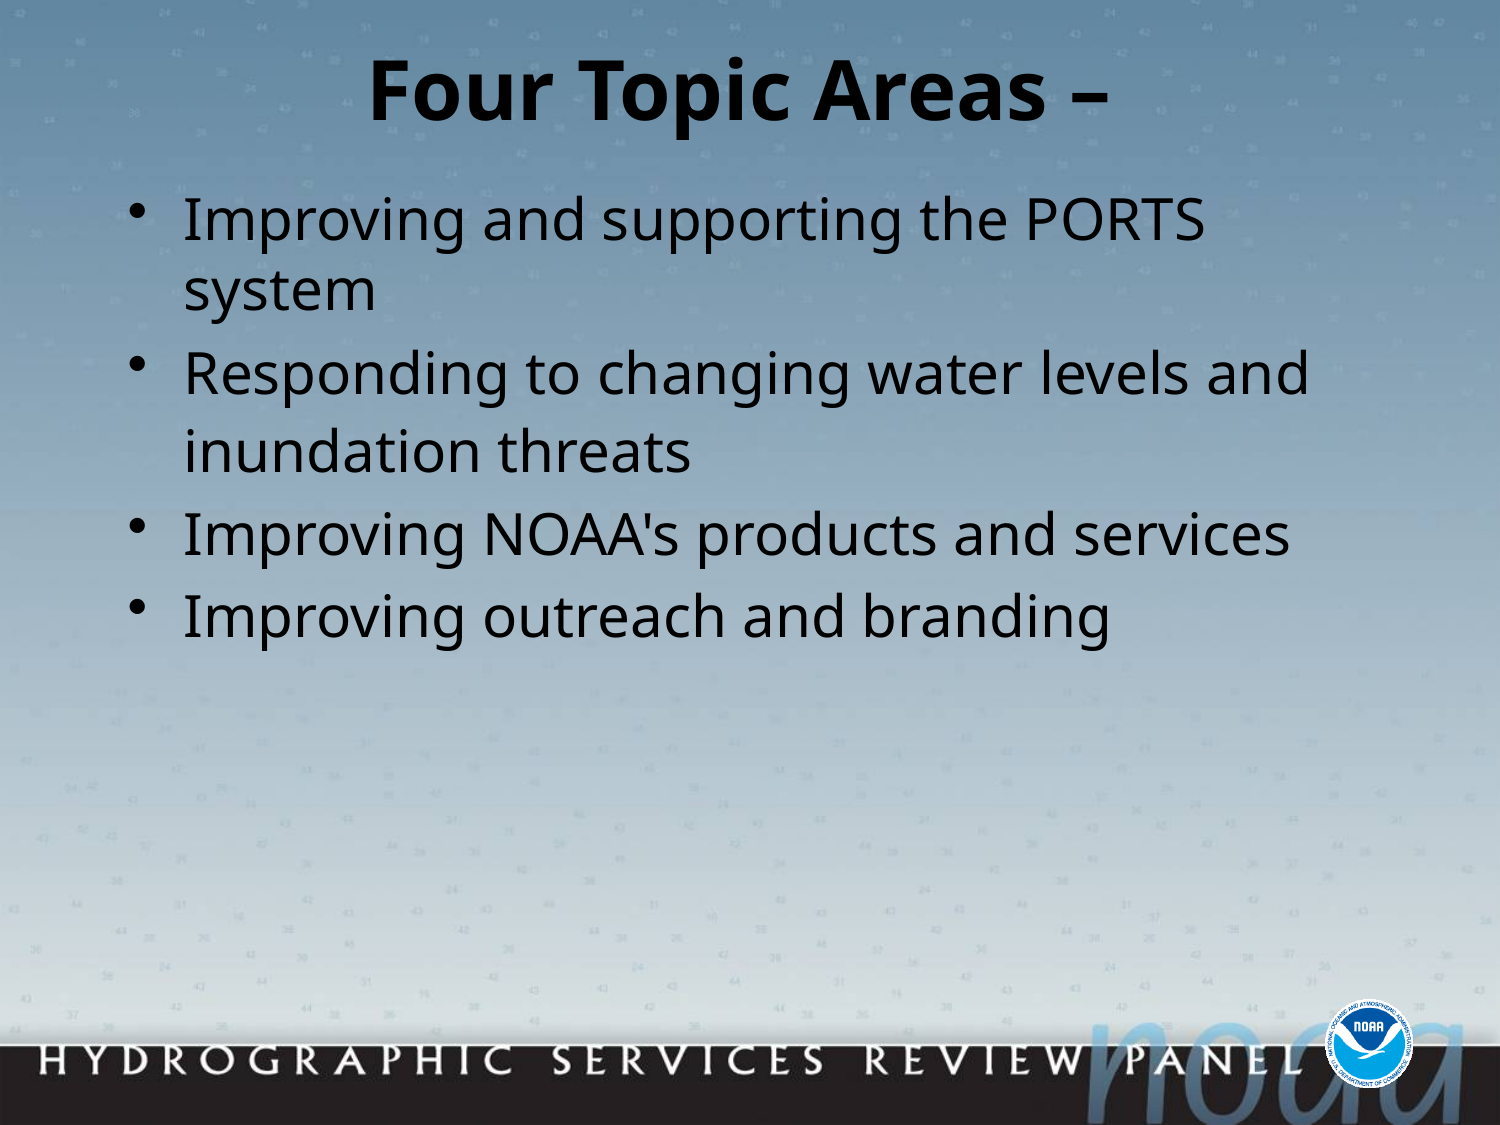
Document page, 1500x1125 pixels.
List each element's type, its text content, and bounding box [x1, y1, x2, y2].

title Four Topic Areas – [112, 24, 1388, 151]
list Improving and supporting the PORTS system Responding to changing water levels and inundation threats Improving NOAA's products and services Improving outreach and branding [112, 174, 1388, 926]
picture [0, 0, 1500, 1125]
